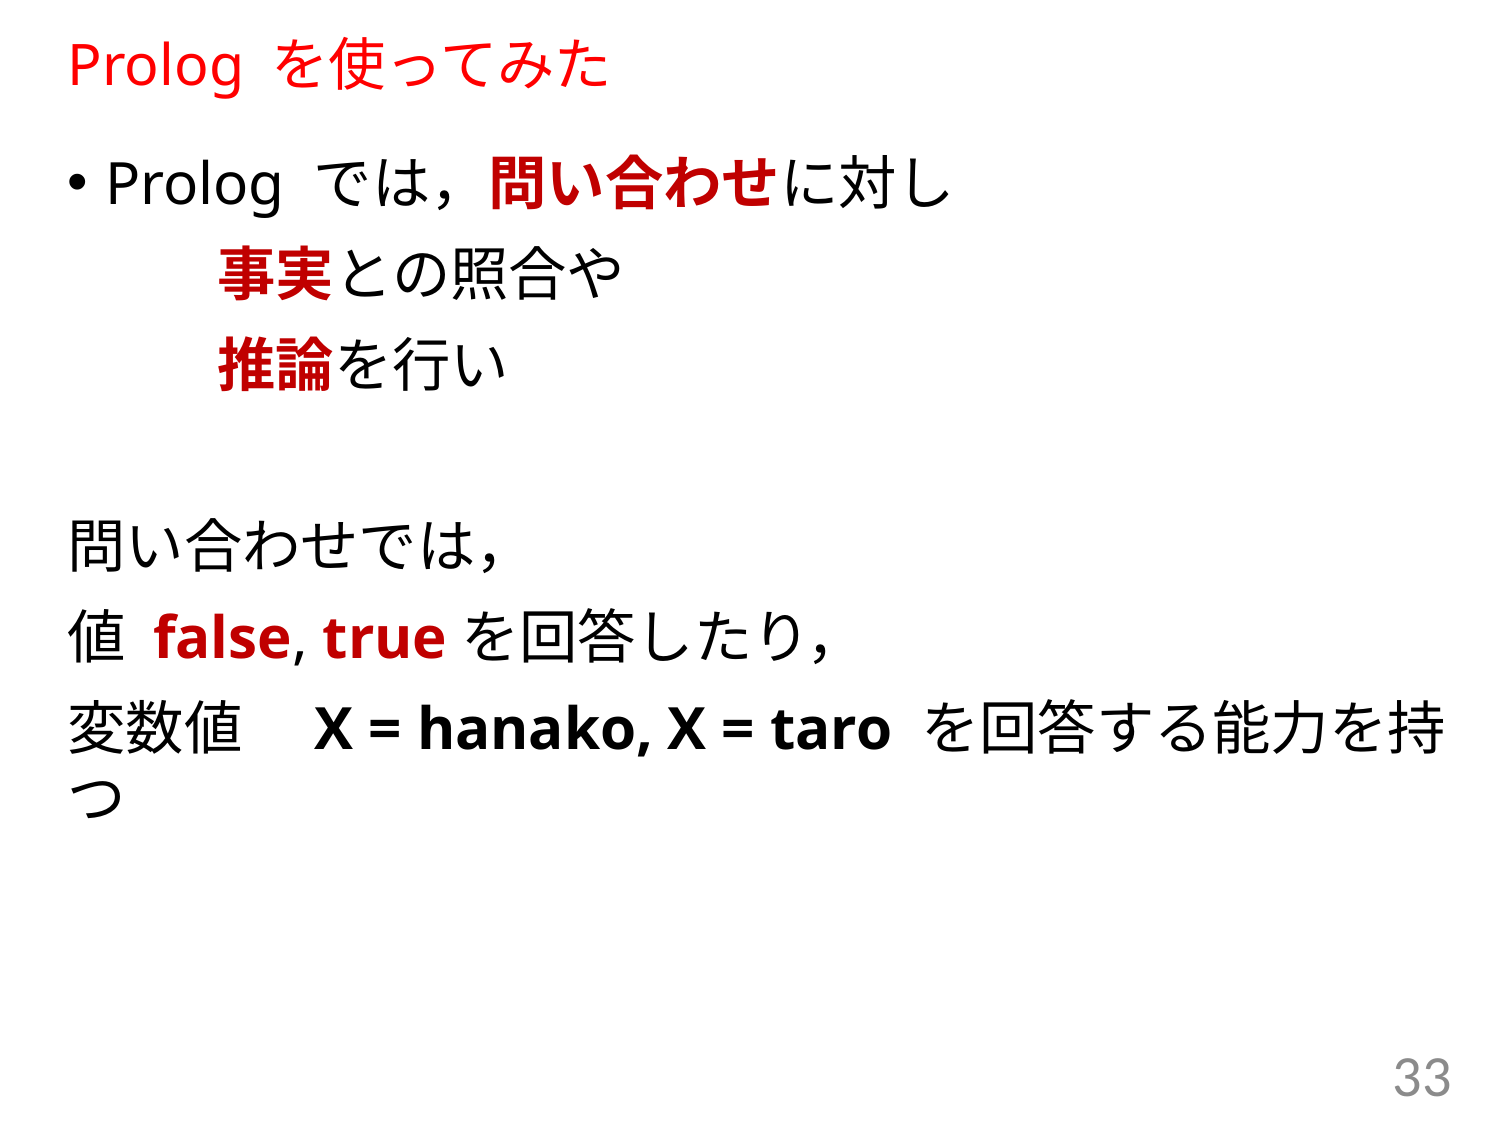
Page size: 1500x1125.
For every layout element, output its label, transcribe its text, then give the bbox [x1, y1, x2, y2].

slide_number 33 [1129, 1042, 1467, 1103]
title Prolog を使ってみた [52, 28, 1441, 106]
list Prolog では，問い合わせに対し 事実との照合や 推論を行い 問い合わせでは， 値 false, trueを回答したり， 変数値 X = hanako, X = taro を回答する能力を持つ [52, 138, 1467, 1014]
